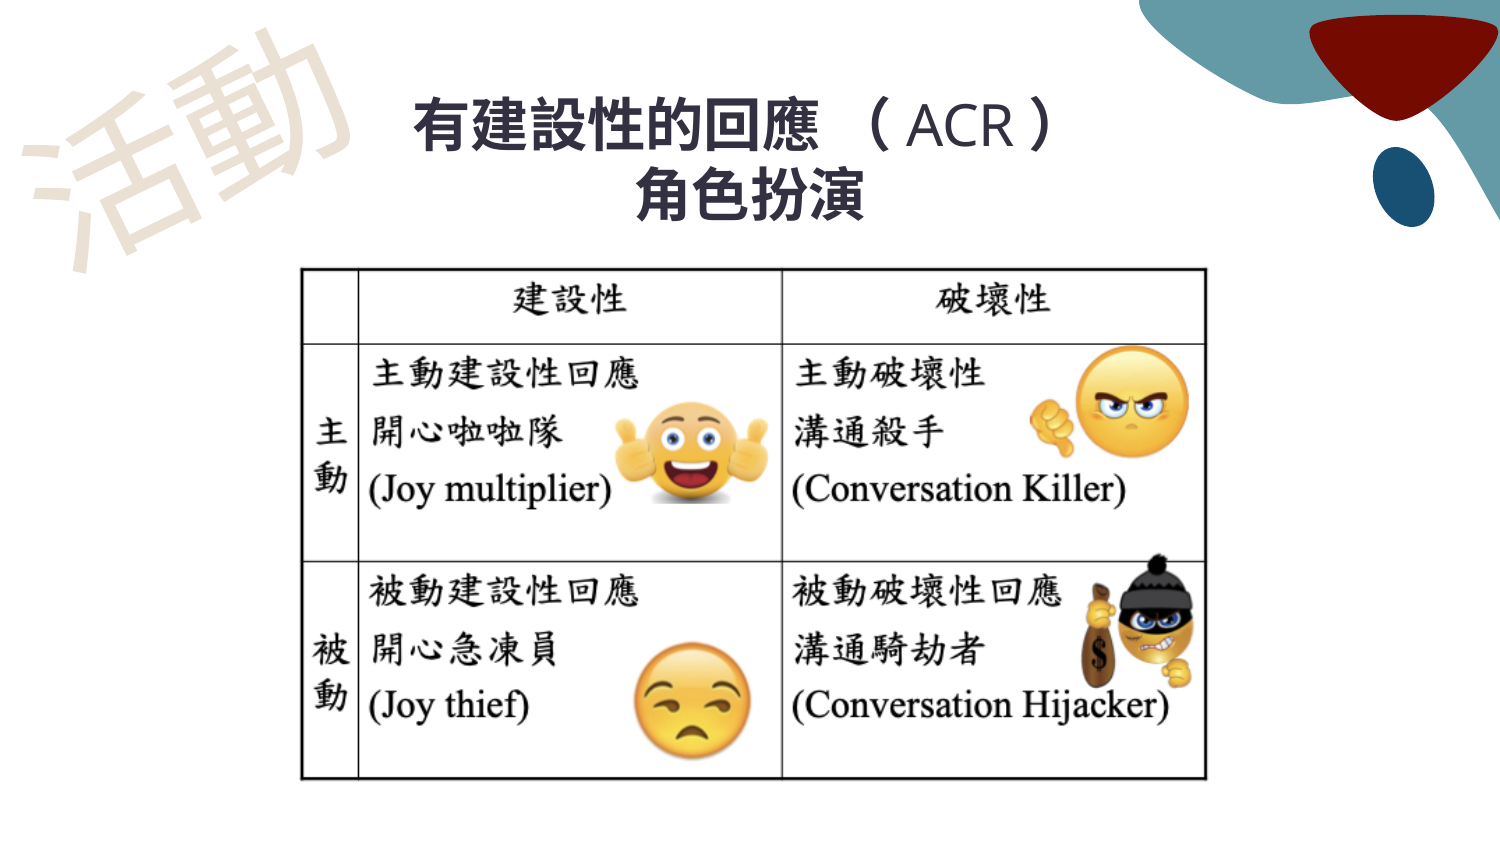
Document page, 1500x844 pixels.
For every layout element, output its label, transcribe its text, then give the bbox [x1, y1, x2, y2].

title 有建設性的回應 （ACR） 角色扮演 [116, 72, 1383, 167]
picture [284, 260, 1216, 784]
